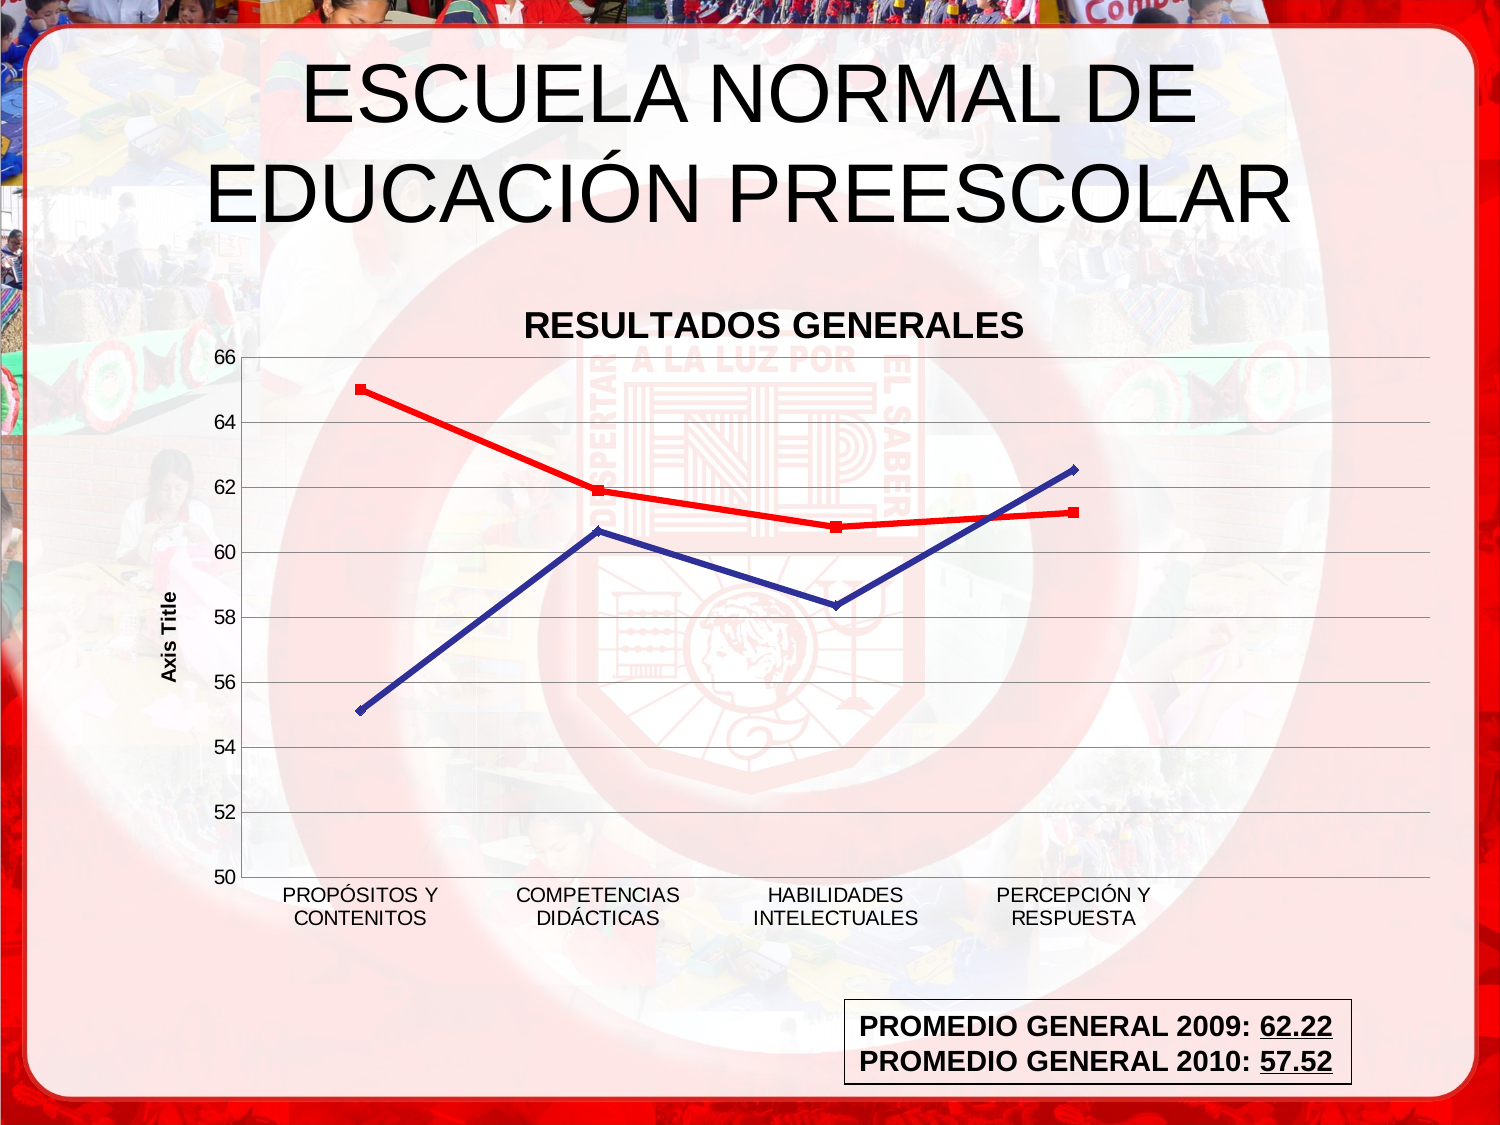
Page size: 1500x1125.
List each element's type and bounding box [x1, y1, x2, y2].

chart [99, 270, 1450, 1014]
picture [0, 0, 1500, 1125]
